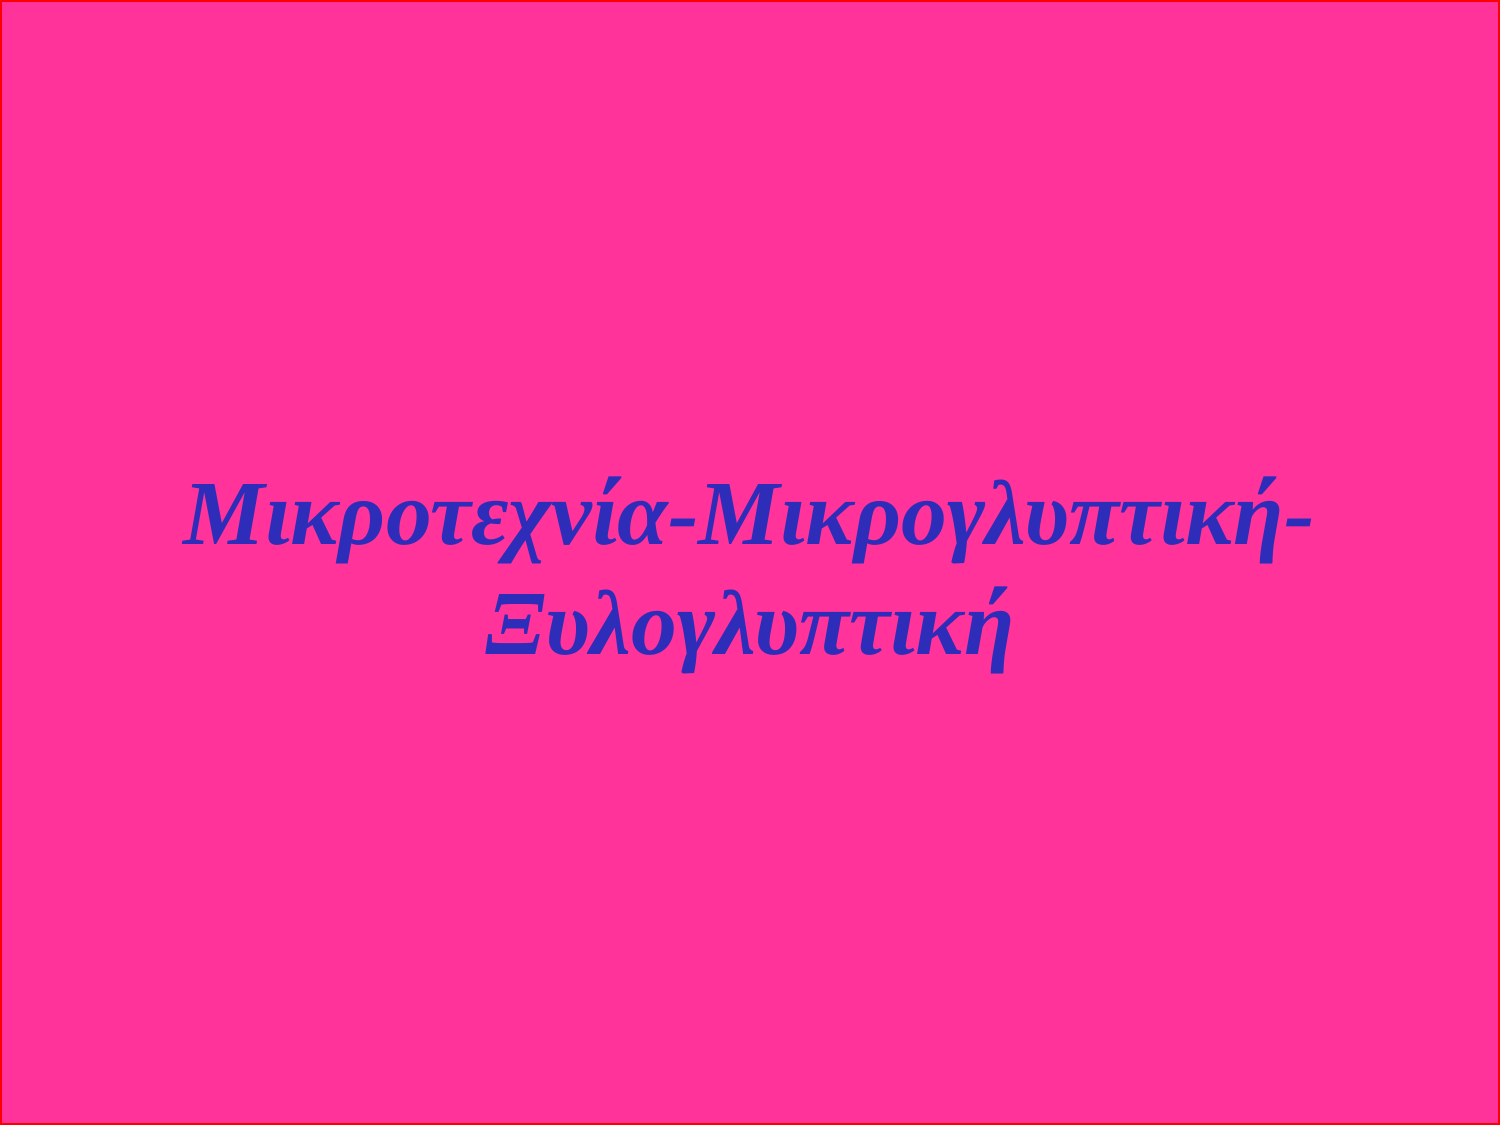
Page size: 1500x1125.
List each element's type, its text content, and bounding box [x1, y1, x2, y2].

title Μικροτεχνία-Μικρογλυπτική-Ξυλογλυπτική [0, 0, 1500, 1125]
